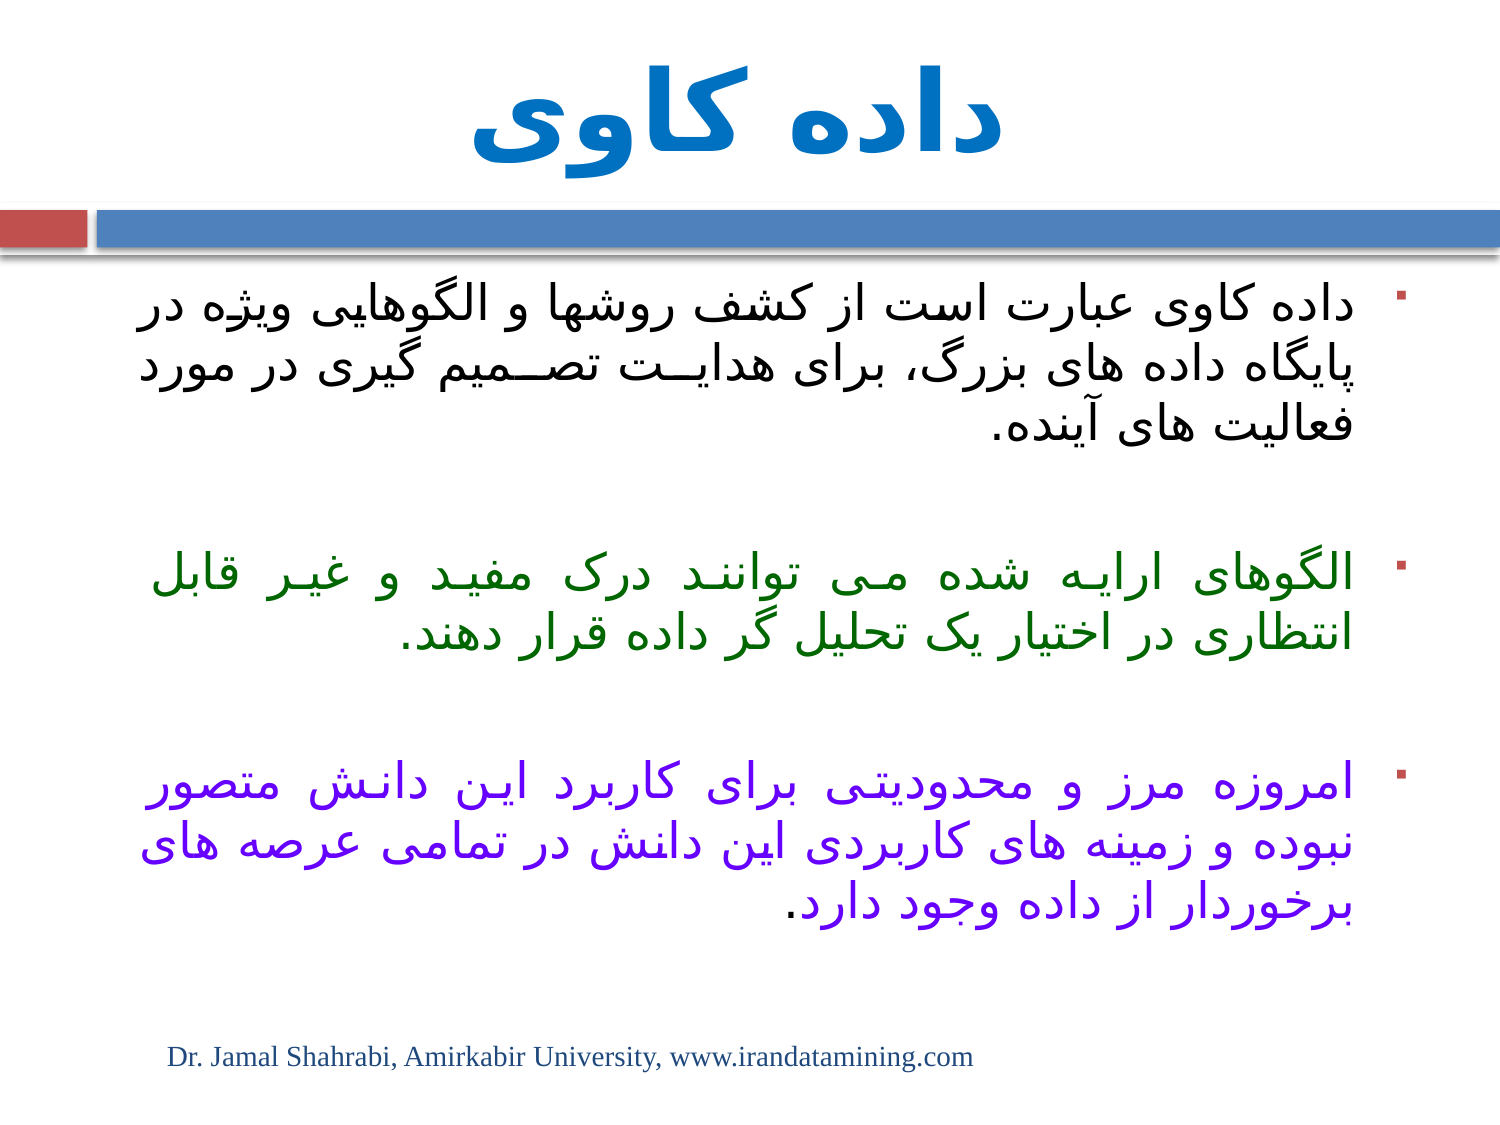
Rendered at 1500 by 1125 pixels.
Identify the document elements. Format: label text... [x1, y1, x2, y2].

footer Dr. Jamal Shahrabi, Amirkabir University, www.irandatamining.com [99, 1024, 990, 1085]
list داده کاوی عبارت است از کشف روشها و الگوهایی ویژه در پایگاه داده های بزرگ، برای هدایت تصمیم گیری در مورد فعالیت های آینده. الگوهای ارایه شده می توانند درک مفید و غیر قابل انتظاری در اختیار یک تحلیل گر داده قرار دهند. امروزه مرز و محدودیتی برای کاربرد این دانش متصور نبوده و زمینه های کاربردی این دانش در تمامی عرصه های برخوردار از داده وجود دارد. [123, 262, 1438, 1102]
title داده کاوی [100, 30, 1376, 183]
